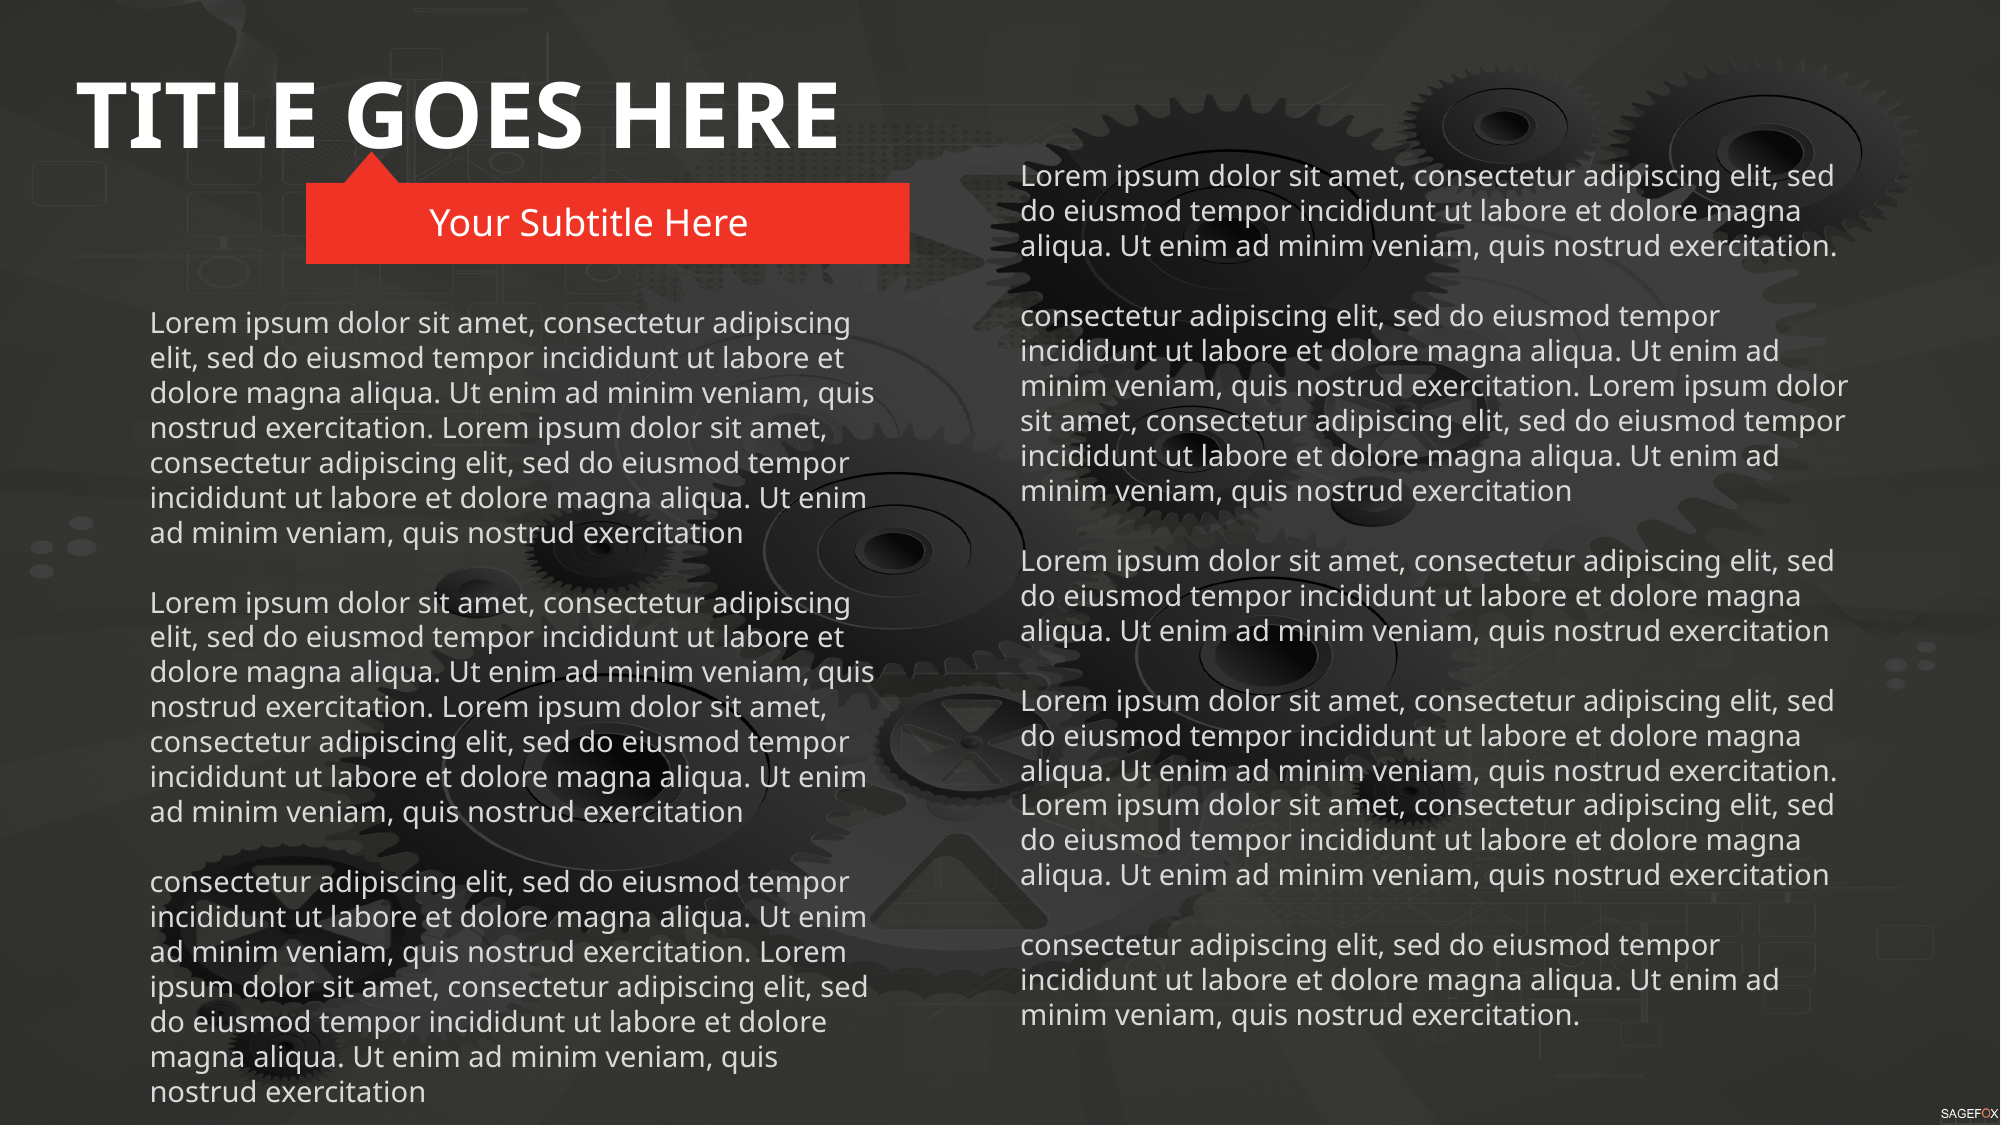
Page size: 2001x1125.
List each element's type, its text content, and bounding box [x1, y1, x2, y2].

picture [0, 0, 2001, 1125]
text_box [306, 151, 910, 264]
text_box Lorem ipsum dolor sit amet, consectetur adipiscing elit, sed do eiusmod tempor incididunt ut labore et dolore magna aliqua. Ut enim ad minim veniam, quis nostrud exercitation. Lorem ipsum dolor sit amet, consectetur adipiscing elit, sed do eiusmod tempor incididunt ut labore et dolore magna aliqua. Ut enim ad minim veniam, quis nostrud exercitation Lorem ipsum dolor sit amet, consectetur adipiscing elit, sed do eiusmod tempor incididunt ut labore et dolore magna aliqua. Ut enim ad minim veniam, quis nostrud exercitation. Lorem ipsum dolor sit amet, consectetur adipiscing elit, sed do eiusmod tempor incididunt ut labore et dolore magna aliqua. Ut enim ad minim veniam, quis nostrud exercitation consectetur adipiscing elit, sed do eiusmod tempor incididunt ut labore et dolore magna aliqua. Ut enim ad minim veniam, quis nostrud exercitation. Lorem ipsum dolor sit amet, consectetur adipiscing elit, sed do eiusmod tempor incididunt ut labore et dolore magna aliqua. Ut enim ad minim veniam, quis nostrud exercitation [134, 296, 897, 1125]
text_box Lorem ipsum dolor sit amet, consectetur adipiscing elit, sed do eiusmod tempor incididunt ut labore et dolore magna aliqua. Ut enim ad minim veniam, quis nostrud exercitation. consectetur adipiscing elit, sed do eiusmod tempor incididunt ut labore et dolore magna aliqua. Ut enim ad minim veniam, quis nostrud exercitation. Lorem ipsum dolor sit amet, consectetur adipiscing elit, sed do eiusmod tempor incididunt ut labore et dolore magna aliqua. Ut enim ad minim veniam, quis nostrud exercitation Lorem ipsum dolor sit amet, consectetur adipiscing elit, sed do eiusmod tempor incididunt ut labore et dolore magna aliqua. Ut enim ad minim veniam, quis nostrud exercitation Lorem ipsum dolor sit amet, consectetur adipiscing elit, sed do eiusmod tempor incididunt ut labore et dolore magna aliqua. Ut enim ad minim veniam, quis nostrud exercitation. Lorem ipsum dolor sit amet, consectetur adipiscing elit, sed do eiusmod tempor incididunt ut labore et dolore magna aliqua. Ut enim ad minim veniam, quis nostrud exercitation consectetur adipiscing elit, sed do eiusmod tempor incididunt ut labore et dolore magna aliqua. Ut enim ad minim veniam, quis nostrud exercitation. [1005, 150, 1876, 1039]
text_box TITLE GOES HERE [60, 49, 965, 175]
